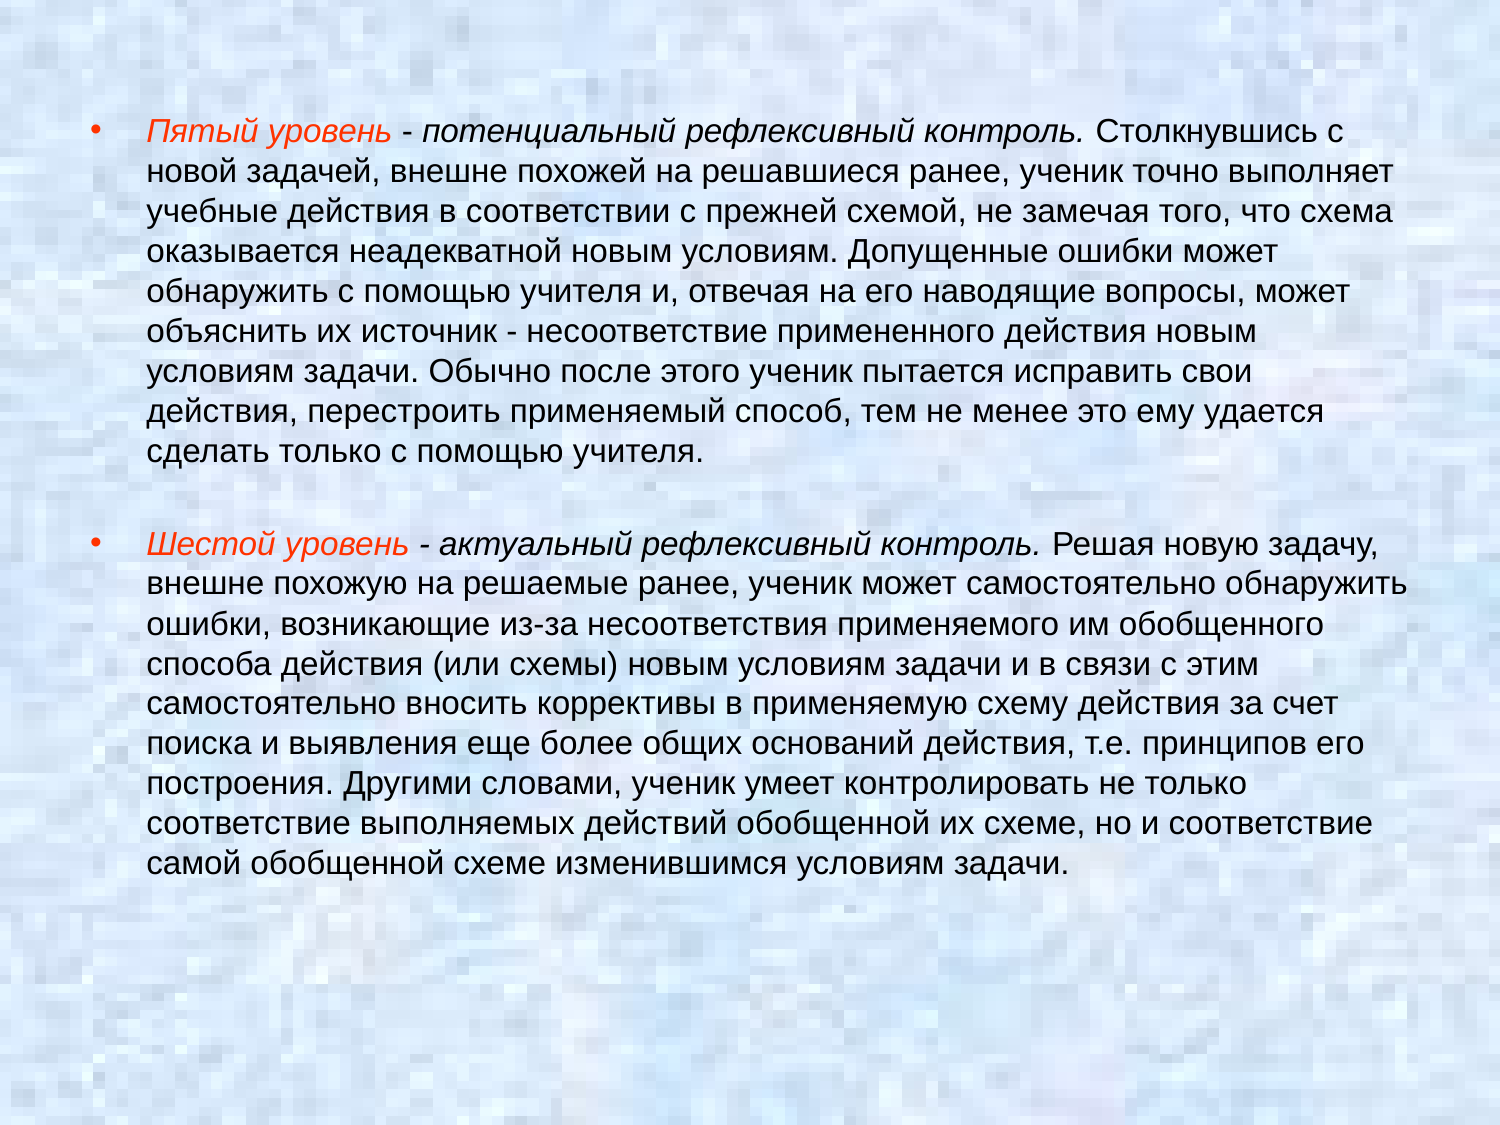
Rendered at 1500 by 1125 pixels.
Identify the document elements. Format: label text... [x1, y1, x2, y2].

picture [0, 0, 1500, 1125]
list Пятый уровень - потенциальный рефлексивный контроль. Столкнувшись с новой задачей, внешне похожей на решавшиеся ранее, ученик точно выполняет учебные действия в соответствии с прежней схемой, не замечая того, что схема оказывается неадекватной новым условиям. Допущенные ошибки может обнаружить с помощью учителя и, отвечая на его наводящие вопросы, может объяснить их источник - несоответствие примененного действия новым условиям задачи. Обычно после этого ученик пытается исправить свои действия, перестроить применяемый способ, тем не менее это ему удается сделать только с помощью учителя. Шестой уровень - актуальный рефлексивный контроль. Решая новую задачу, внешне похожую на решаемые ранее, ученик может самостоятельно обнаружить ошибки, возникающие из-за несоответствия применяемого им обобщенного способа действия (или схемы) новым условиям задачи и в связи с этим самостоятельно вносить коррективы в применяемую схему действия за счет поиска и выявления еще более общих оснований действия, т.е. принципов его построения. Другими словами, ученик умеет контролировать не только соответствие выполняемых действий обобщенной их схеме, но и соответствие самой обобщенной схеме изменившимся условиям задачи. [75, 101, 1425, 1005]
